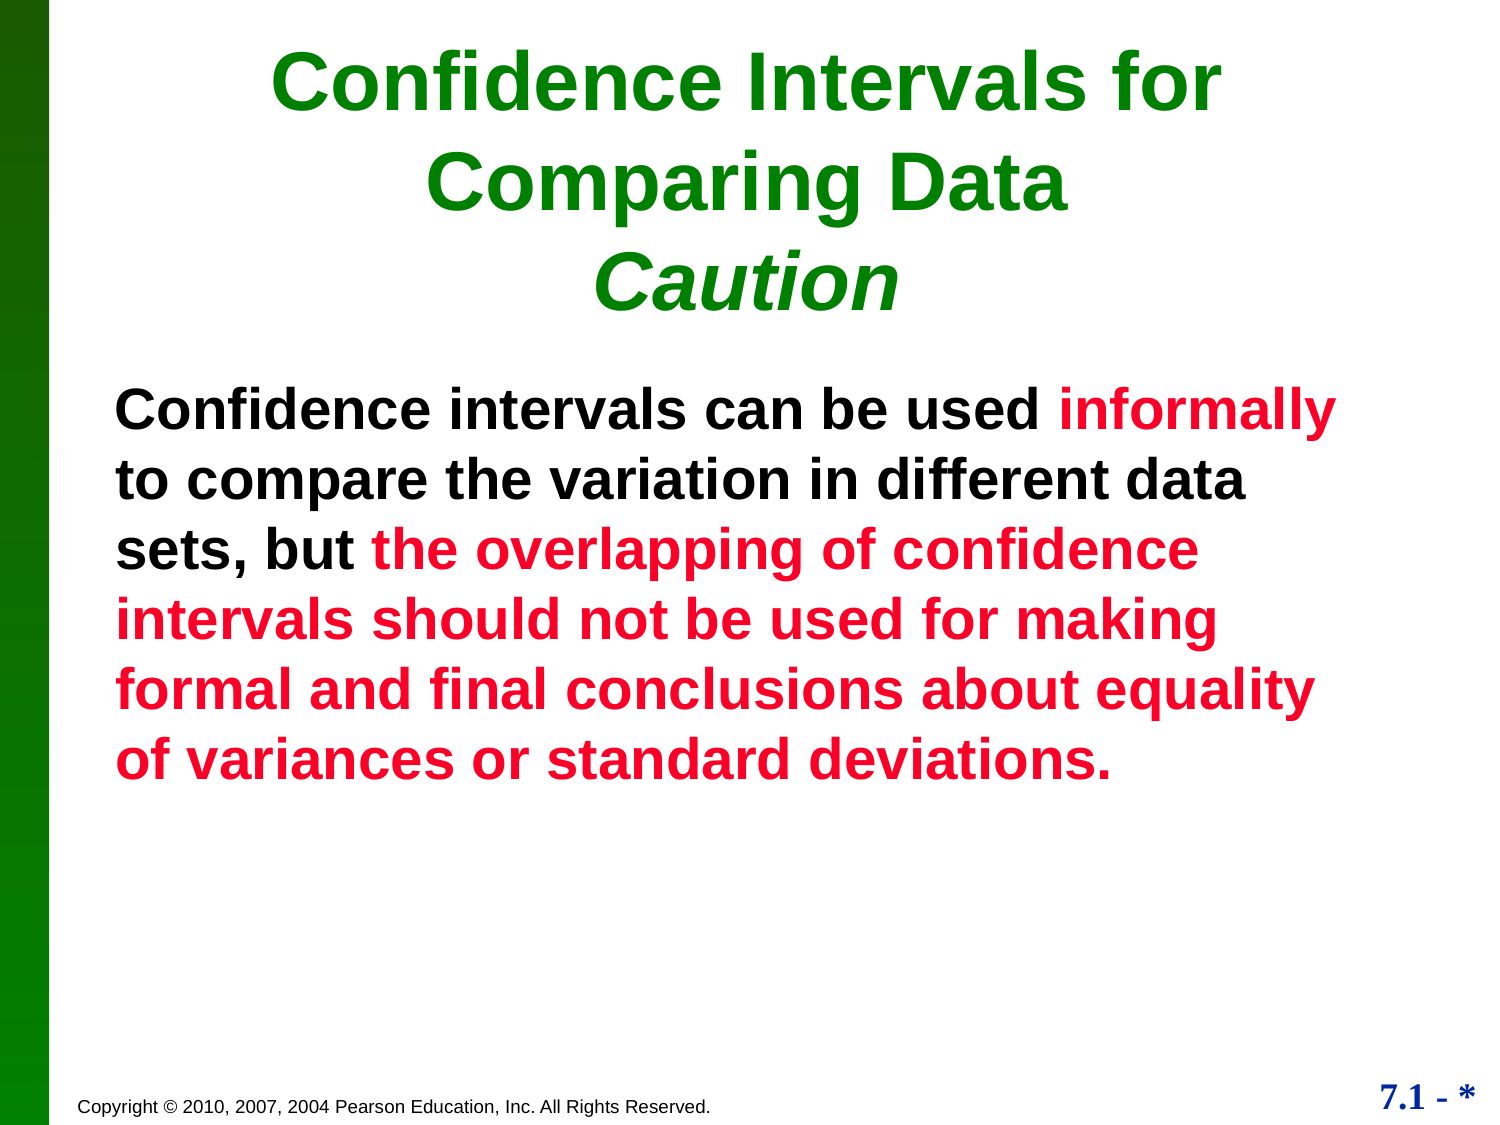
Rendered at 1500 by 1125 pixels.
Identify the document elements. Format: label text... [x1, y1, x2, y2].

title Confidence Intervals for Comparing Data Caution [51, 30, 1443, 324]
list Confidence intervals can be used informally to compare the variation in different data sets, but the overlapping of confidence intervals should not be used for making formal and final conclusions about equality of variances or standard deviations. [100, 364, 1400, 965]
